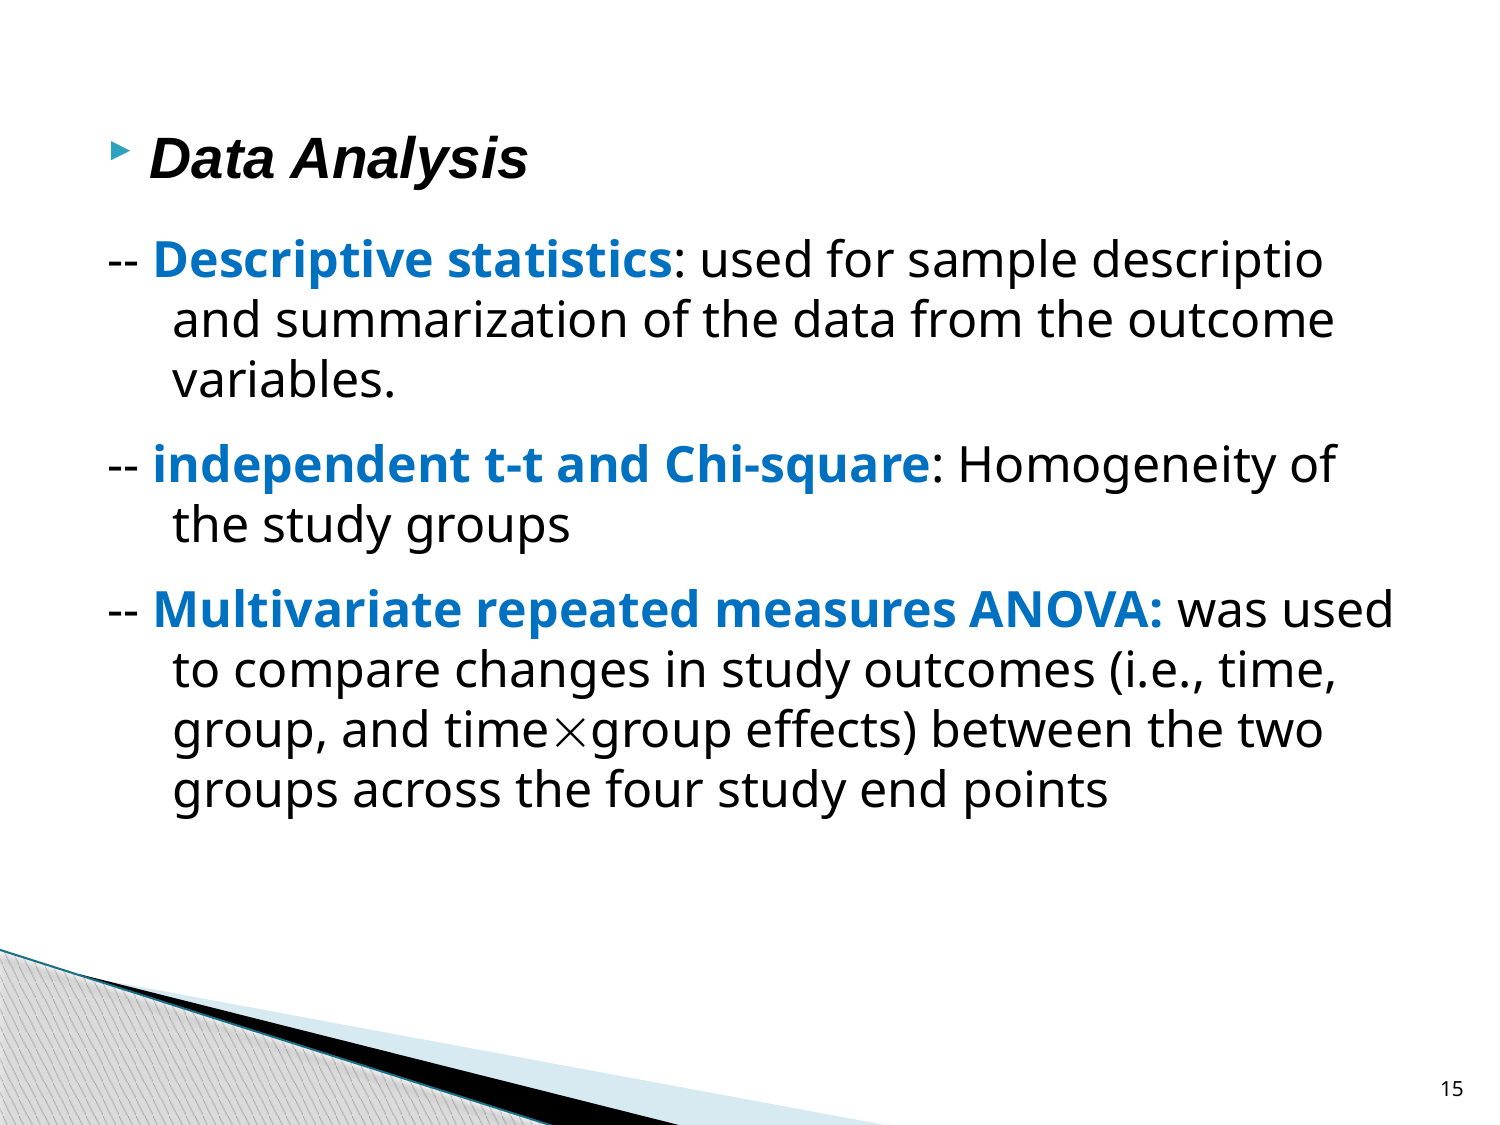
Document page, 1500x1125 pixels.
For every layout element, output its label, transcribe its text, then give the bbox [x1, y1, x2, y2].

slide_number 15 [1418, 1051, 1479, 1112]
list Data Analysis -- Descriptive statistics: used for sample descriptio and summarization of the data from the outcome variables. -- independent t-t and Chi-square: Homogeneity of the study groups -- Multivariate repeated measures ANOVA: was used to compare changes in study outcomes (i.e., time, group, and timegroup effects) between the two groups across the four study end points [75, 112, 1425, 986]
